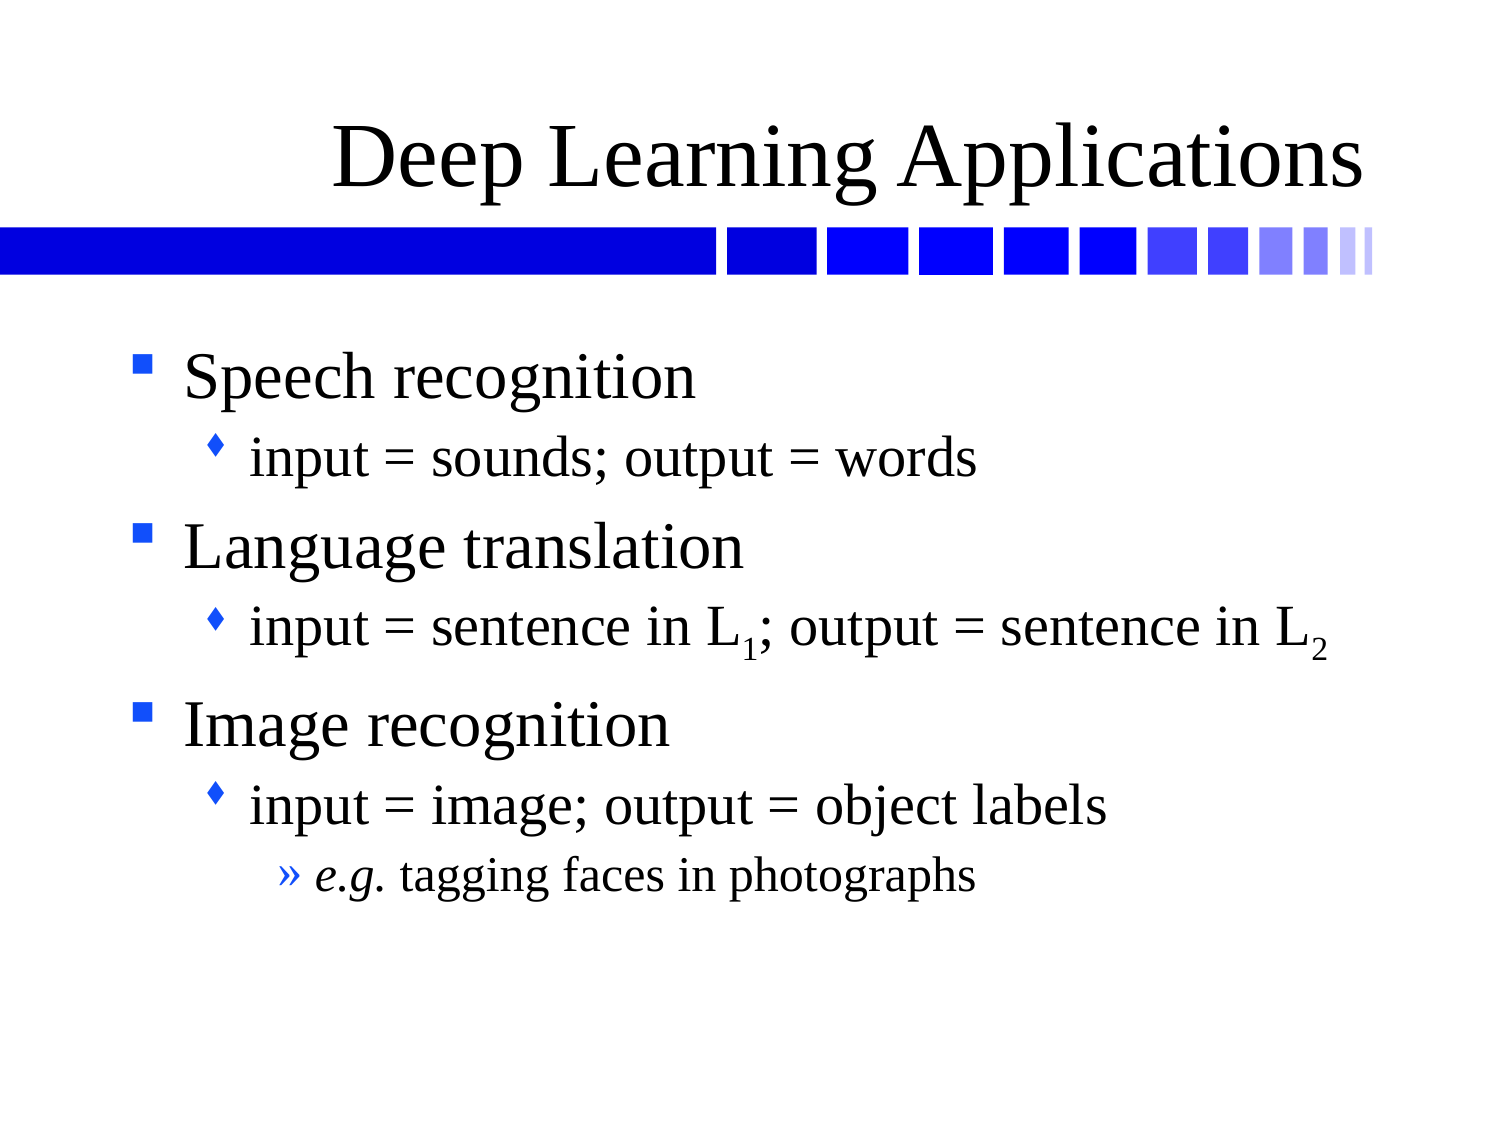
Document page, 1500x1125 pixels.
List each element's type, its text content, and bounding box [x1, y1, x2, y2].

list Speech recognition input = sounds; output = words Language translation input = sentence in L1; output = sentence in L2 Image recognition input = image; output = object labels e.g. tagging faces in photographs [111, 324, 1388, 1001]
title Deep Learning Applications [109, 27, 1383, 213]
